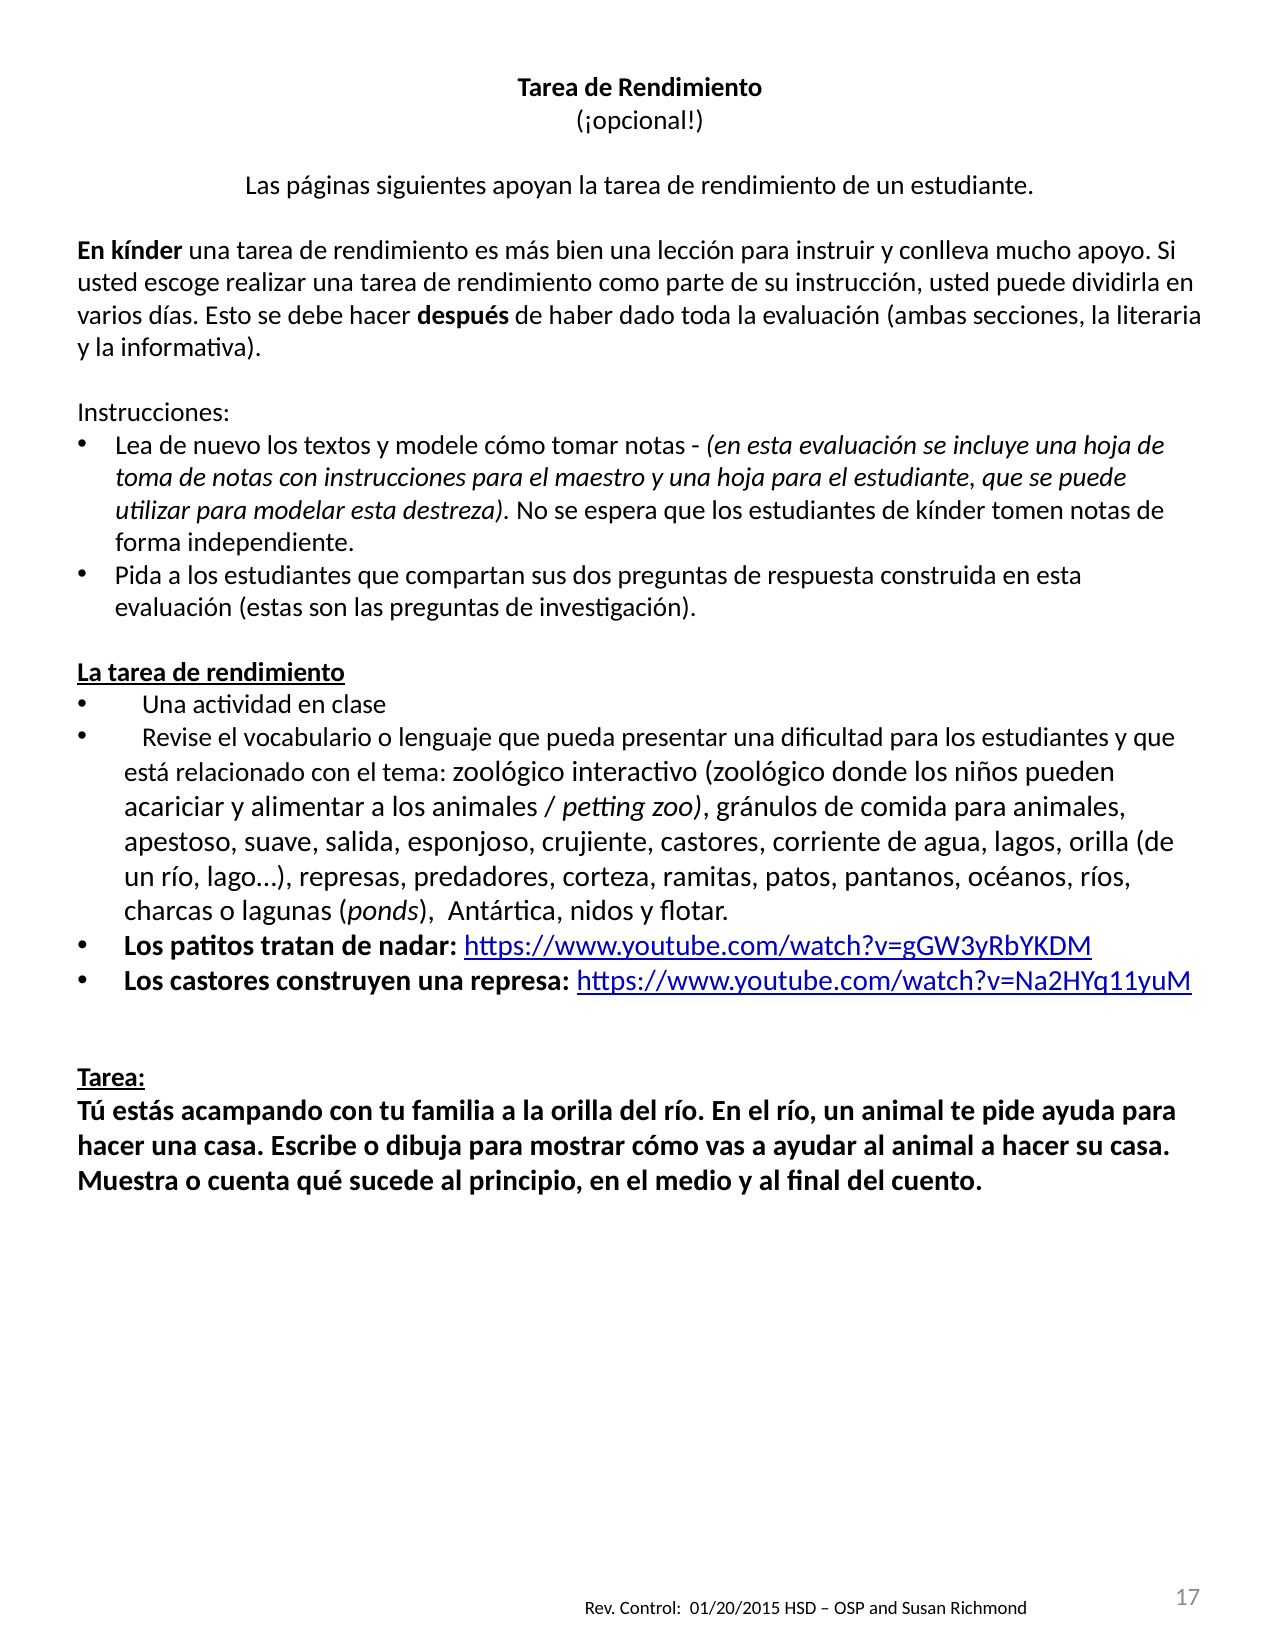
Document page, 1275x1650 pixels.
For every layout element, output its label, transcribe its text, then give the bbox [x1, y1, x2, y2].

slide_number 17 [1079, 1564, 1218, 1628]
text_box Tarea de Rendimiento (¡opcional!) Las páginas siguientes apoyan la tarea de rendimiento de un estudiante. En kínder una tarea de rendimiento es más bien una lección para instruir y conlleva mucho apoyo. Si usted escoge realizar una tarea de rendimiento como parte de su instrucción, usted puede dividirla en varios días. Esto se debe hacer después de haber dado toda la evaluación (ambas secciones, la literaria y la informativa). Instrucciones: Lea de nuevo los textos y modele cómo tomar notas - (en esta evaluación se incluye una hoja de toma de notas con instrucciones para el maestro y una hoja para el estudiante, que se puede utilizar para modelar esta destreza). No se espera que los estudiantes de kínder tomen notas de forma independiente. Pida a los estudiantes que compartan sus dos preguntas de respuesta construida en esta evaluación (estas son las preguntas de investigación). La tarea de rendimiento Una actividad en clase Revise el vocabulario o lenguaje que pueda presentar una dificultad para los estudiantes y que está relacionado con el tema: zoológico interactivo (zoológico donde los niños pueden acariciar y alimentar a los animales / petting zoo), gránulos de comida para animales, apestoso, suave, salida, esponjoso, crujiente, castores, corriente de agua, lagos, orilla (de un río, lago…), represas, predadores, corteza, ramitas, patos, pantanos, océanos, ríos, charcas o lagunas (ponds), Antártica, nidos y flotar. Los patitos tratan de nadar: https://www.youtube.com/watch?v=gGW3yRbYKDM Los castores construyen una represa: https://www.youtube.com/watch?v=Na2HYq11yuM Tarea: Tú estás acampando con tu familia a la orilla del río. En el río, un animal te pide ayuda para hacer una casa. Escribe o dibuja para mostrar cómo vas a ayudar al animal a hacer su casa. Muestra o cuenta qué sucede al principio, en el medio y al final del cuento. [62, 62, 1218, 1294]
